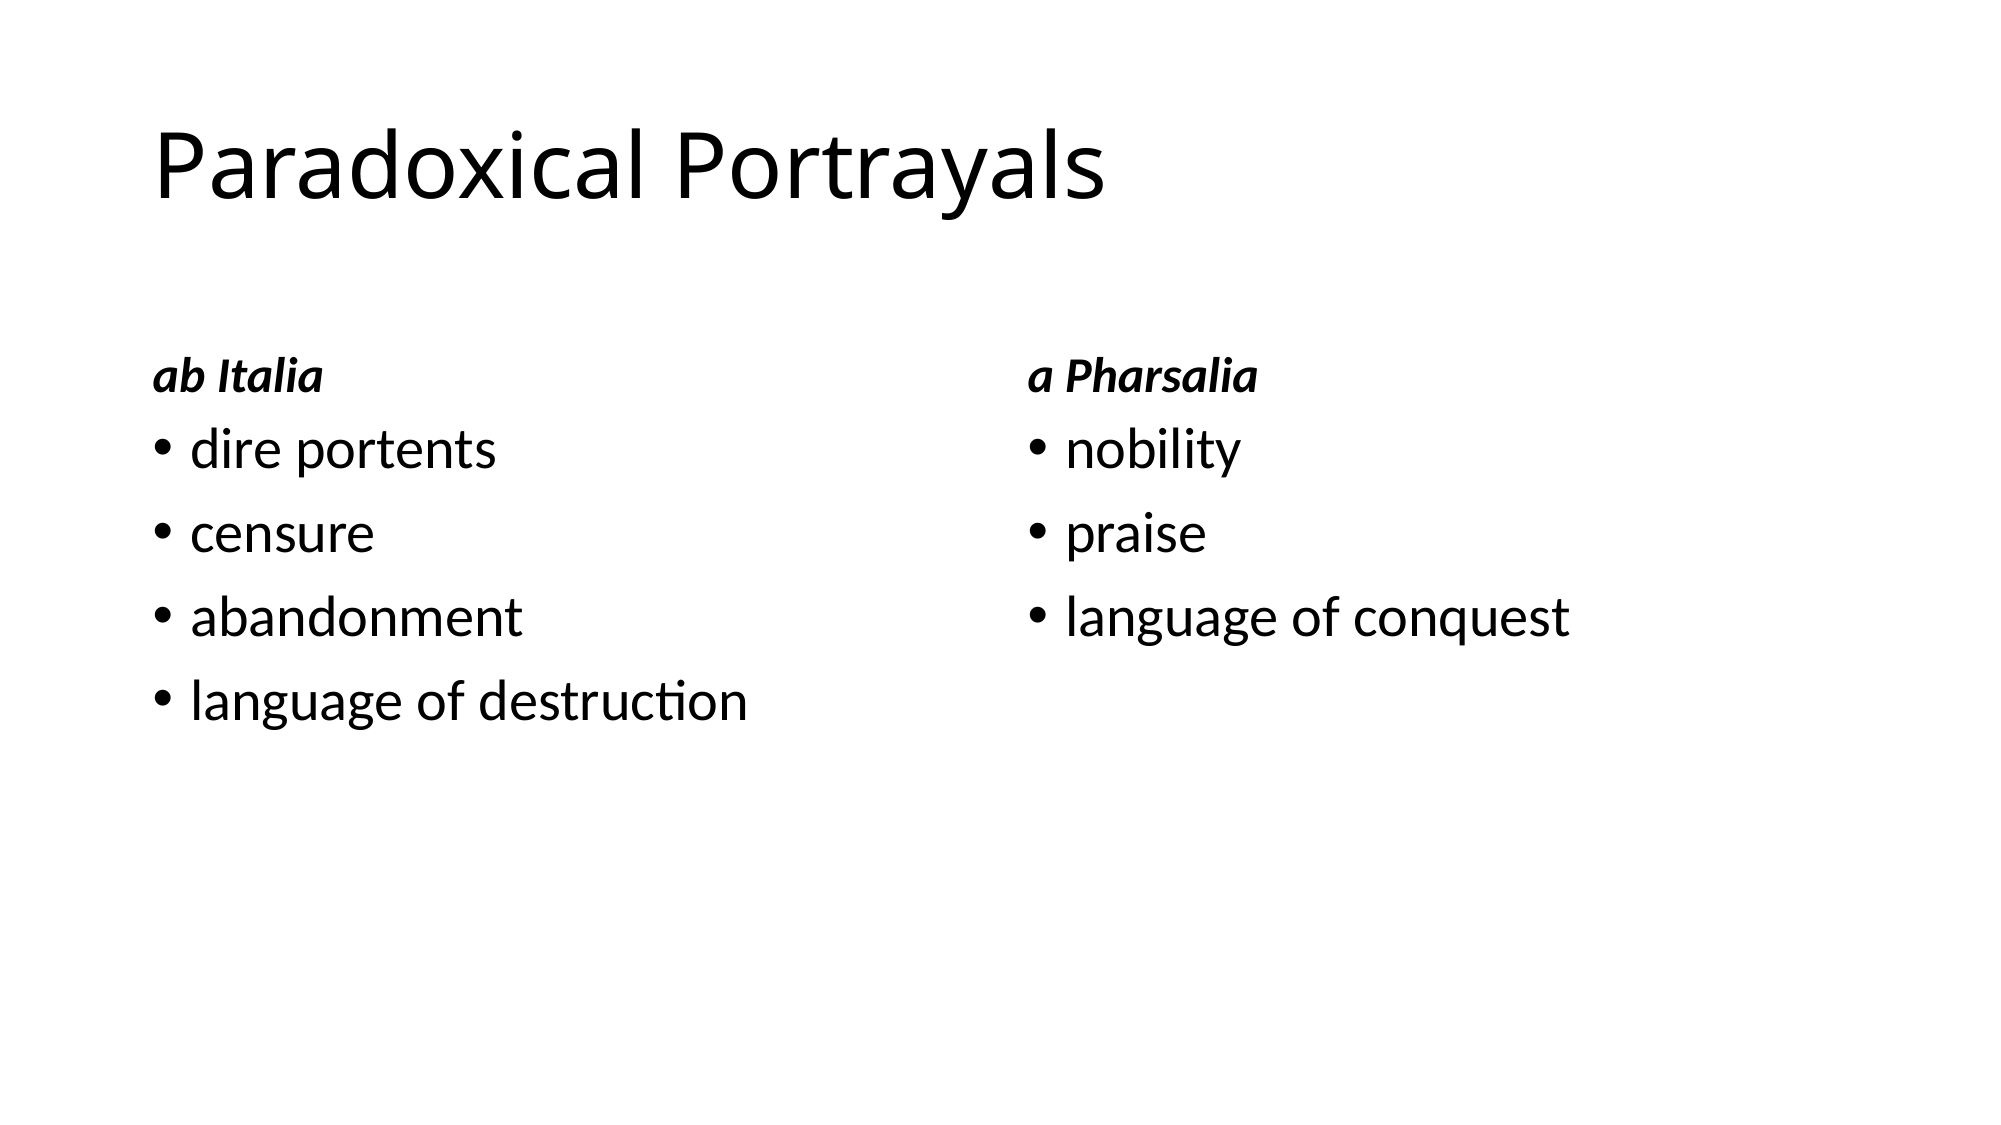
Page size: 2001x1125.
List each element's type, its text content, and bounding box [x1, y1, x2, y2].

list dire portents censure abandonment language of destruction [137, 410, 984, 1016]
list ab Italia [137, 275, 984, 410]
title Paradoxical Portrayals [137, 59, 1863, 278]
list a Pharsalia [1012, 275, 1863, 410]
list nobility praise language of conquest [1012, 410, 1863, 1016]
